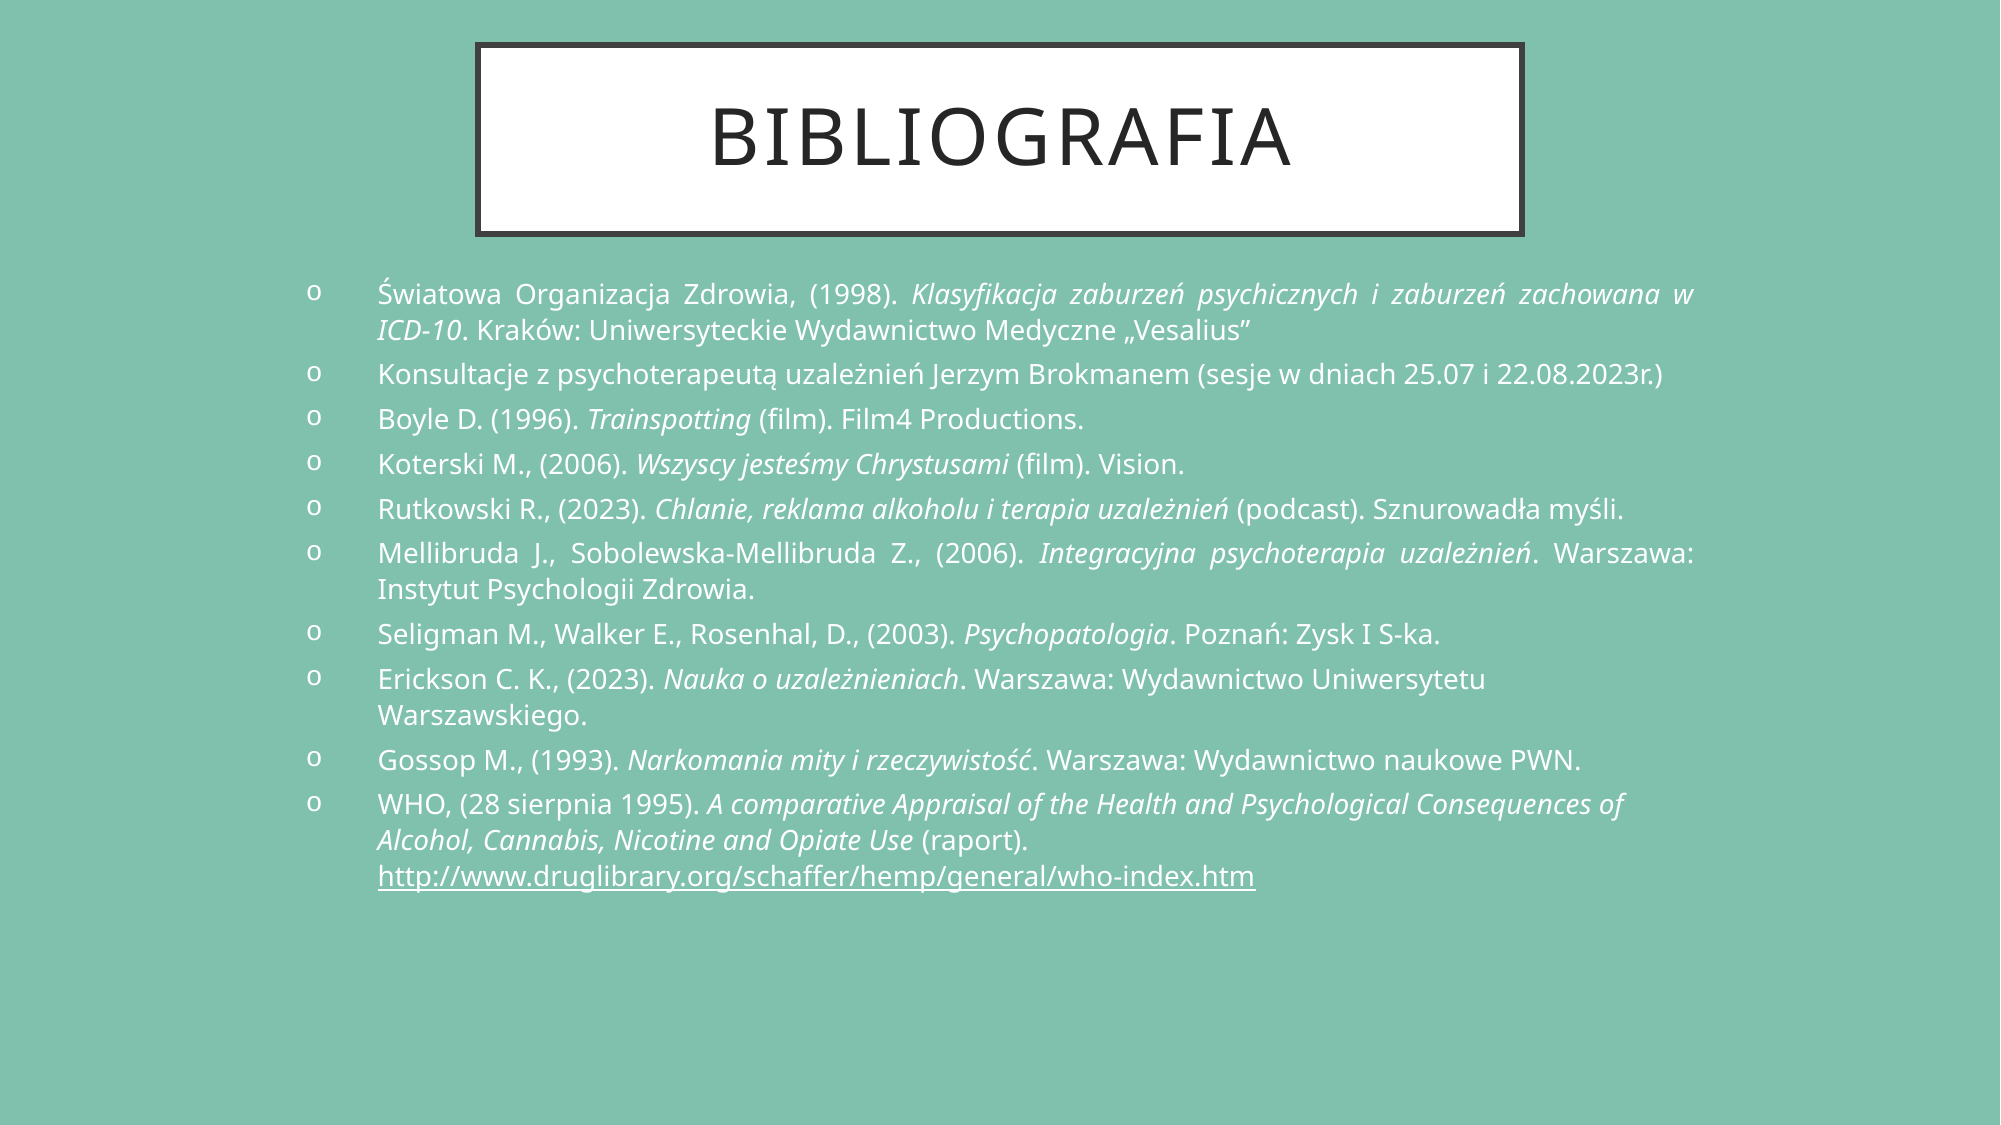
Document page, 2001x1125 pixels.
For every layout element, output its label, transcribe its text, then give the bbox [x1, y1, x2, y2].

subtitle Światowa Organizacja Zdrowia, (1998). Klasyfikacja zaburzeń psychicznych i zaburzeń zachowana w ICD-10. Kraków: Uniwersyteckie Wydawnictwo Medyczne „Vesalius” Konsultacje z psychoterapeutą uzależnień Jerzym Brokmanem (sesje w dniach 25.07 i 22.08.2023r.) Boyle D. (1996). Trainspotting (film). Film4 Productions. Koterski M., (2006). Wszyscy jesteśmy Chrystusami (film). Vision. Rutkowski R., (2023). Chlanie, reklama alkoholu i terapia uzależnień (podcast). Sznurowadła myśli. Mellibruda J., Sobolewska-Mellibruda Z., (2006). Integracyjna psychoterapia uzależnień. Warszawa: Instytut Psychologii Zdrowia. Seligman M., Walker E., Rosenhal, D., (2003). Psychopatologia. Poznań: Zysk I S-ka. Erickson C. K., (2023). Nauka o uzależnieniach. Warszawa: Wydawnictwo Uniwersytetu Warszawskiego. Gossop M., (1993). Narkomania mity i rzeczywistość. Warszawa: Wydawnictwo naukowe PWN. WHO, (28 sierpnia 1995). A comparative Appraisal of the Health and Psychological Consequences of Alcohol, Cannabis, Nicotine and Opiate Use (raport). http://www.druglibrary.org/schaffer/hemp/general/who-index.htm [290, 266, 1710, 956]
title Bibliografia [475, 42, 1525, 237]
